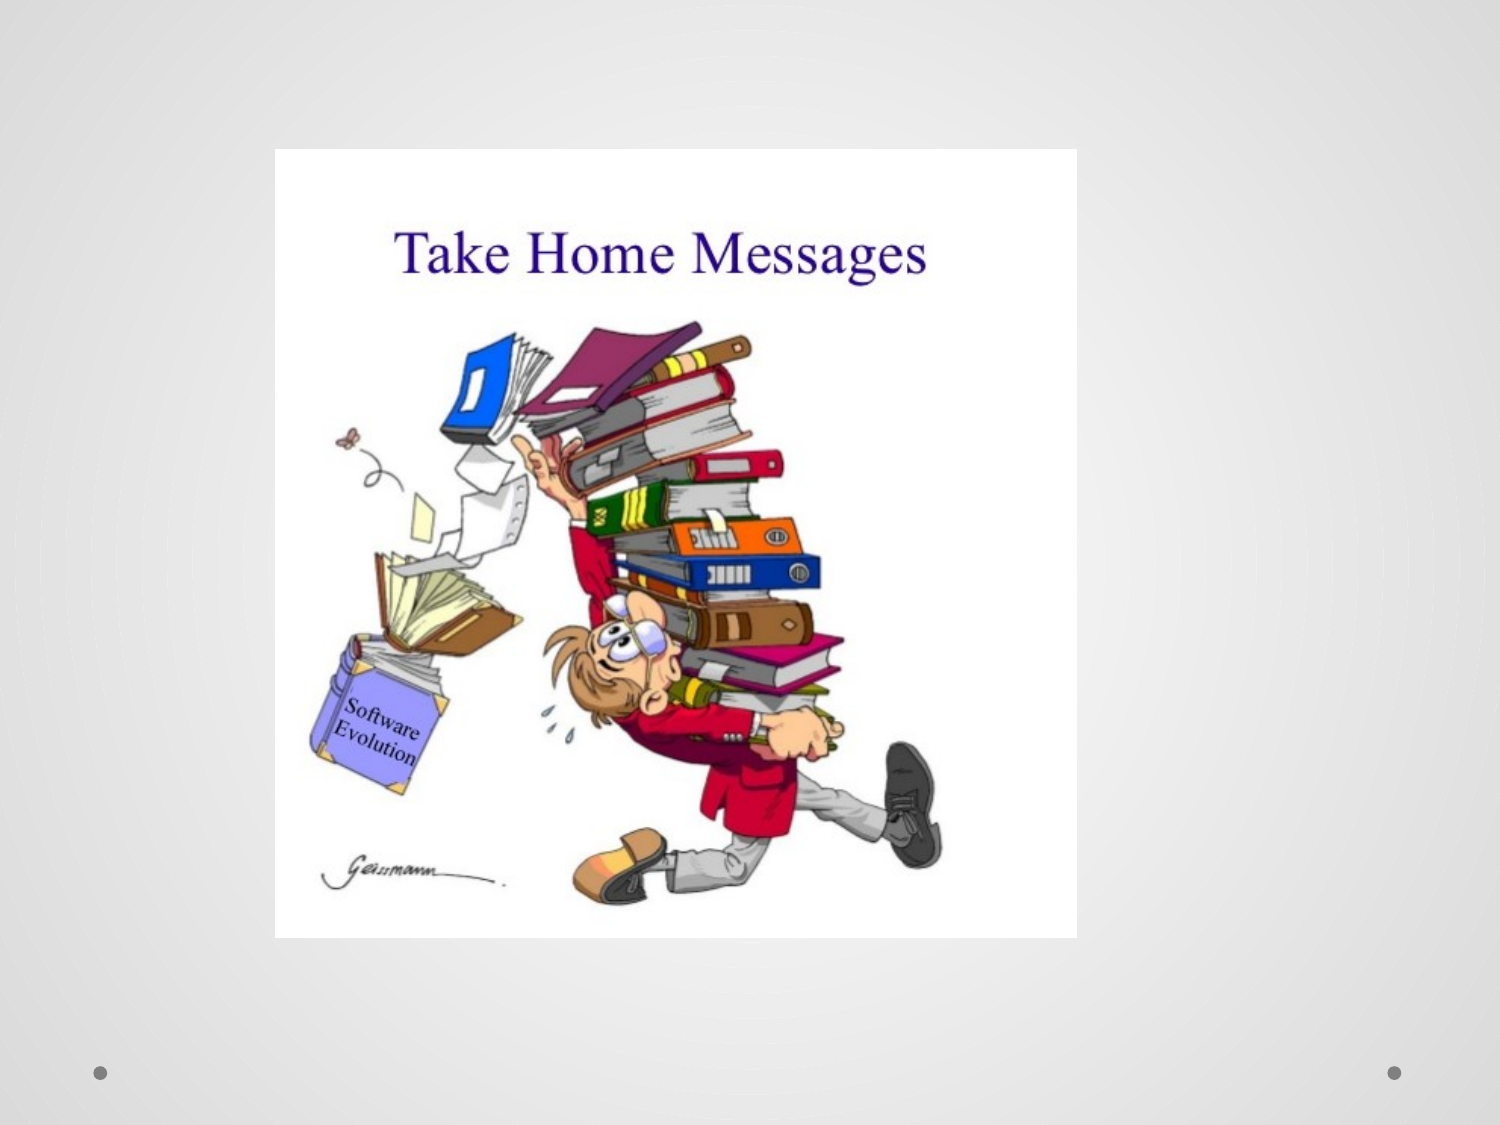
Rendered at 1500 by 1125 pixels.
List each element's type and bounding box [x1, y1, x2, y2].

list [274, 149, 1077, 938]
